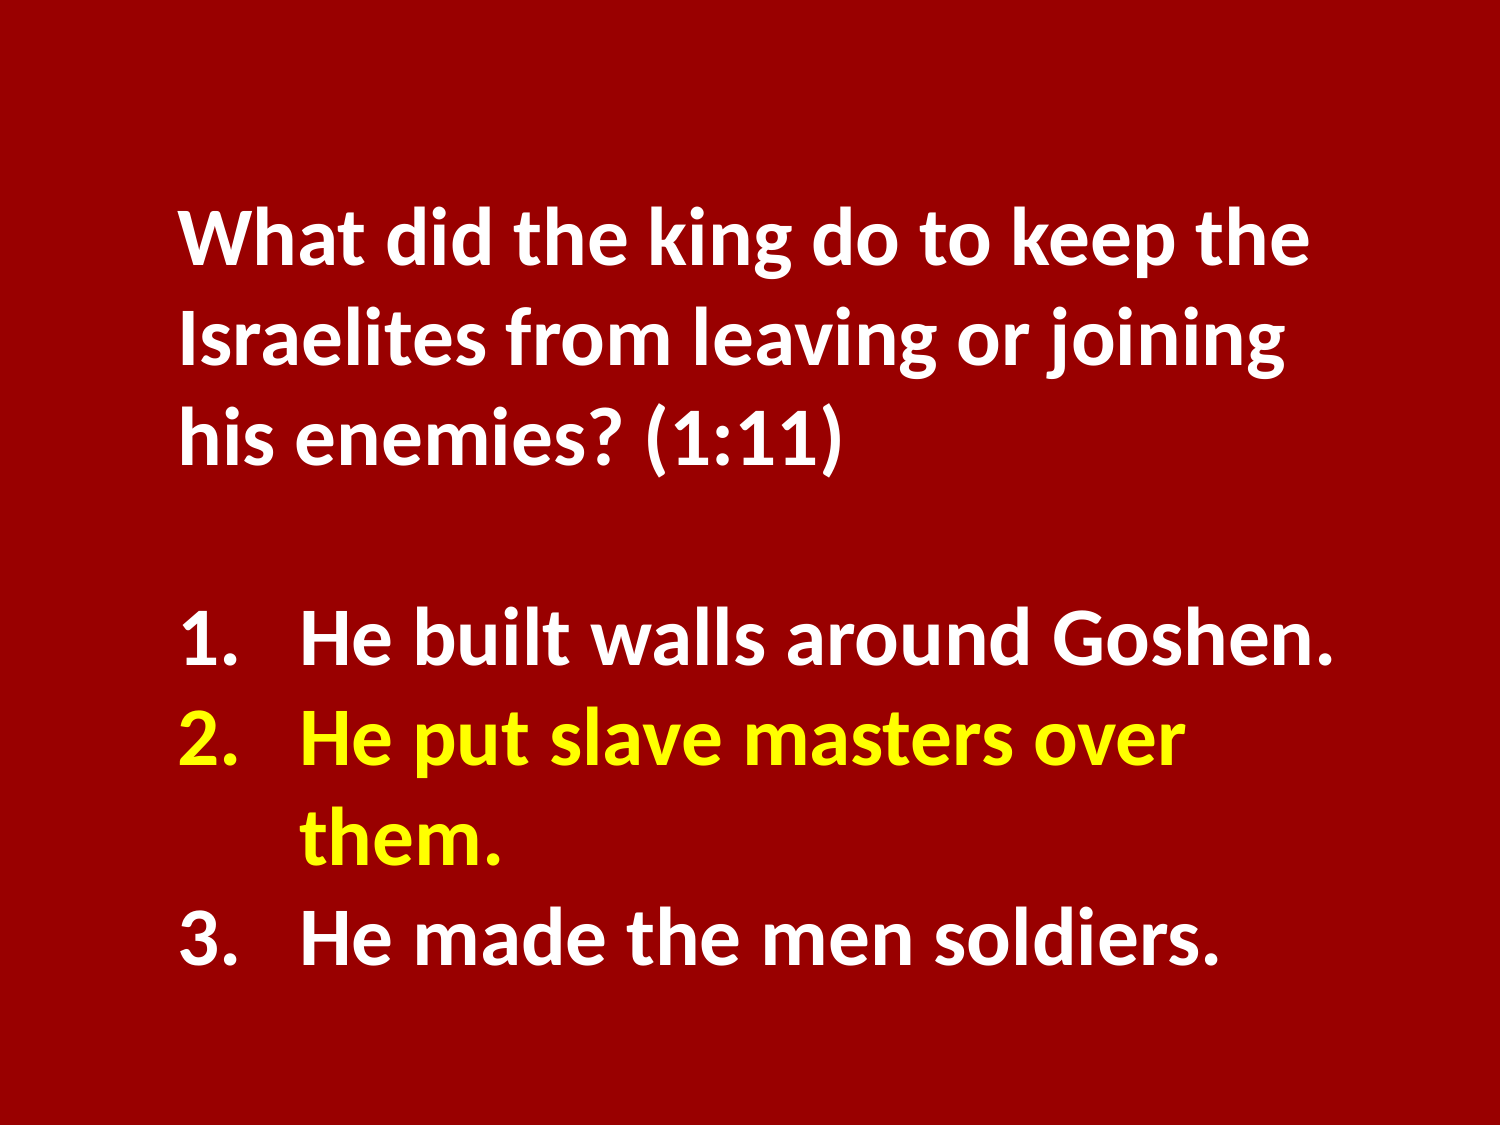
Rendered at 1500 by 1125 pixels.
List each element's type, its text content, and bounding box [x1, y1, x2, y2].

text_box What did the king do to keep the Israelites from leaving or joining his enemies? (1:11) He built walls around Goshen. He put slave masters over them. He made the men soldiers. [162, 174, 1363, 990]
